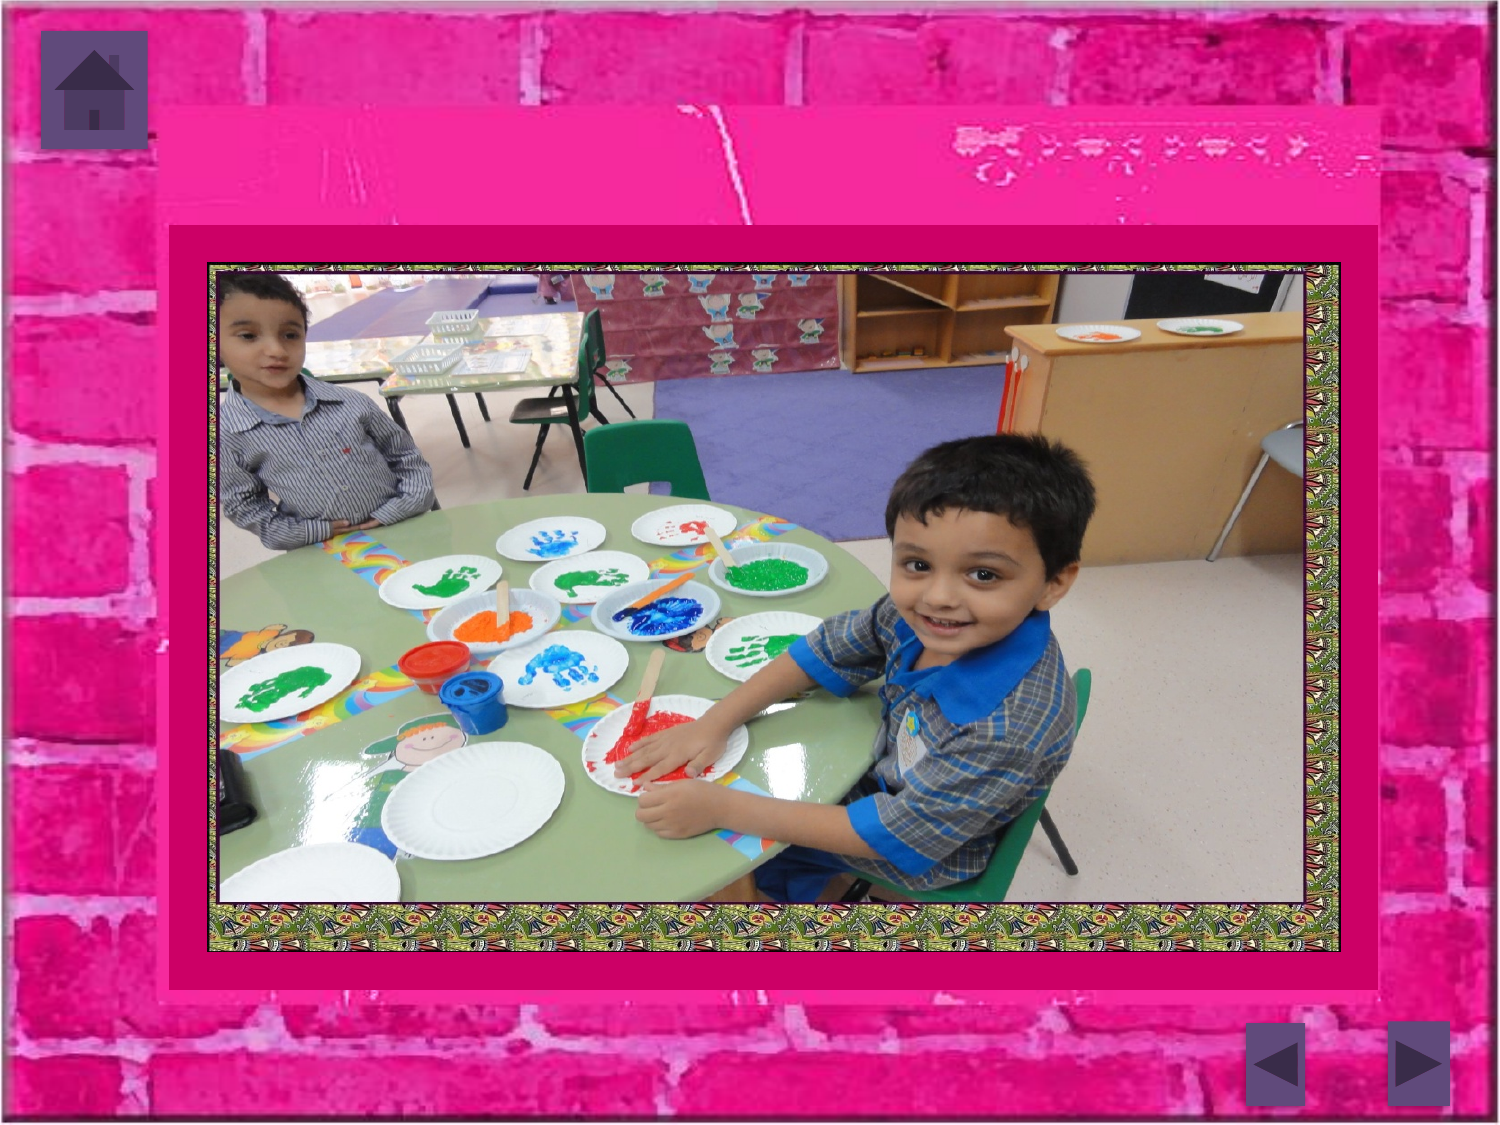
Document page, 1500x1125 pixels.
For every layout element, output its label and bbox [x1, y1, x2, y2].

text_box [1246, 1023, 1306, 1106]
picture [0, 0, 1500, 1125]
text_box [1387, 1021, 1450, 1106]
text_box [41, 30, 148, 149]
